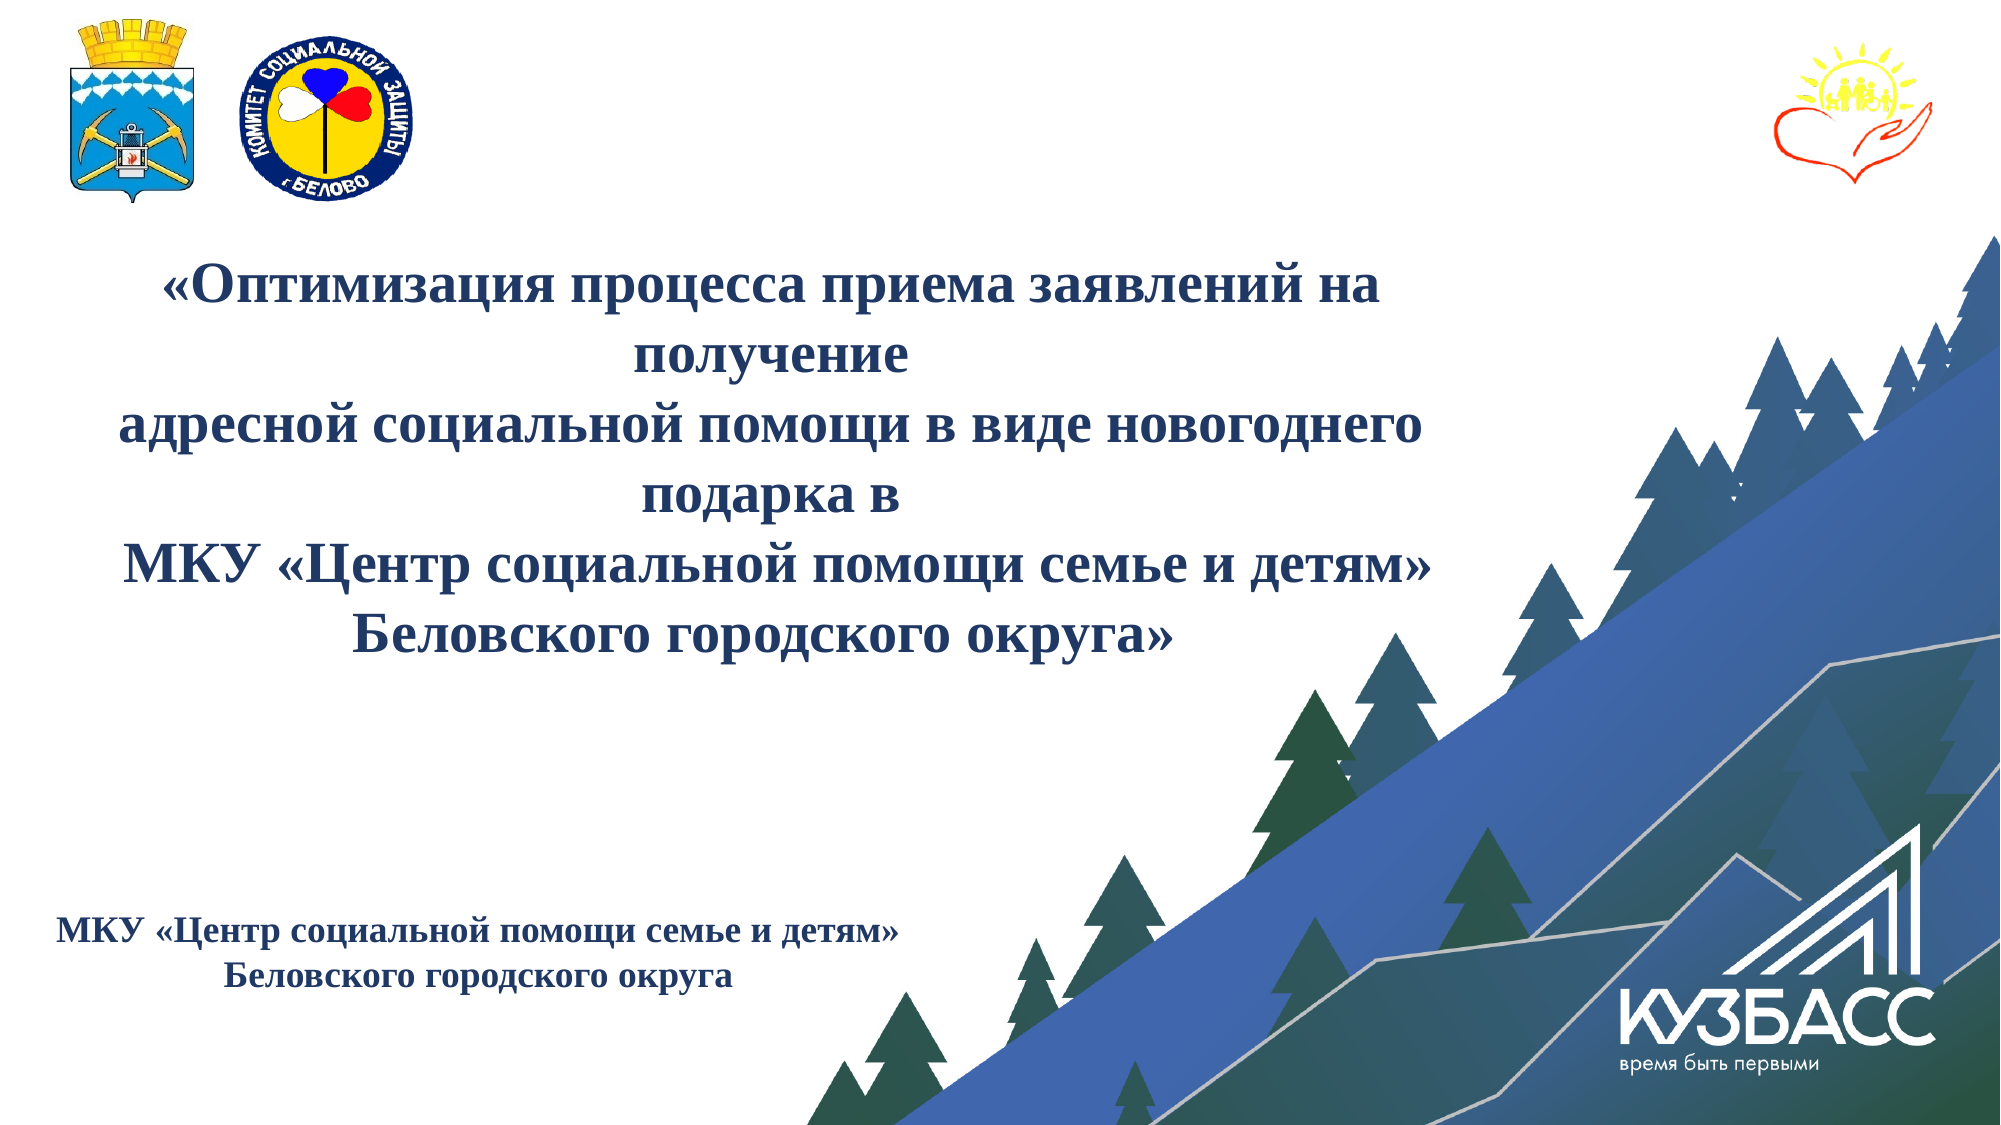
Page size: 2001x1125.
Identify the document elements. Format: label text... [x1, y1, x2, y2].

picture [70, 19, 194, 203]
text_box «Оптимизация процесса приема заявлений на получение адресной социальной помощи в виде новогоднего подарка в МКУ «Центр социальной помощи семье и детям» Беловского городского округа» [20, 236, 318, 672]
text_box МКУ «Центр социальной помощи семье и детям» Беловского городского округа [0, 897, 318, 1002]
picture [223, 0, 2000, 1125]
